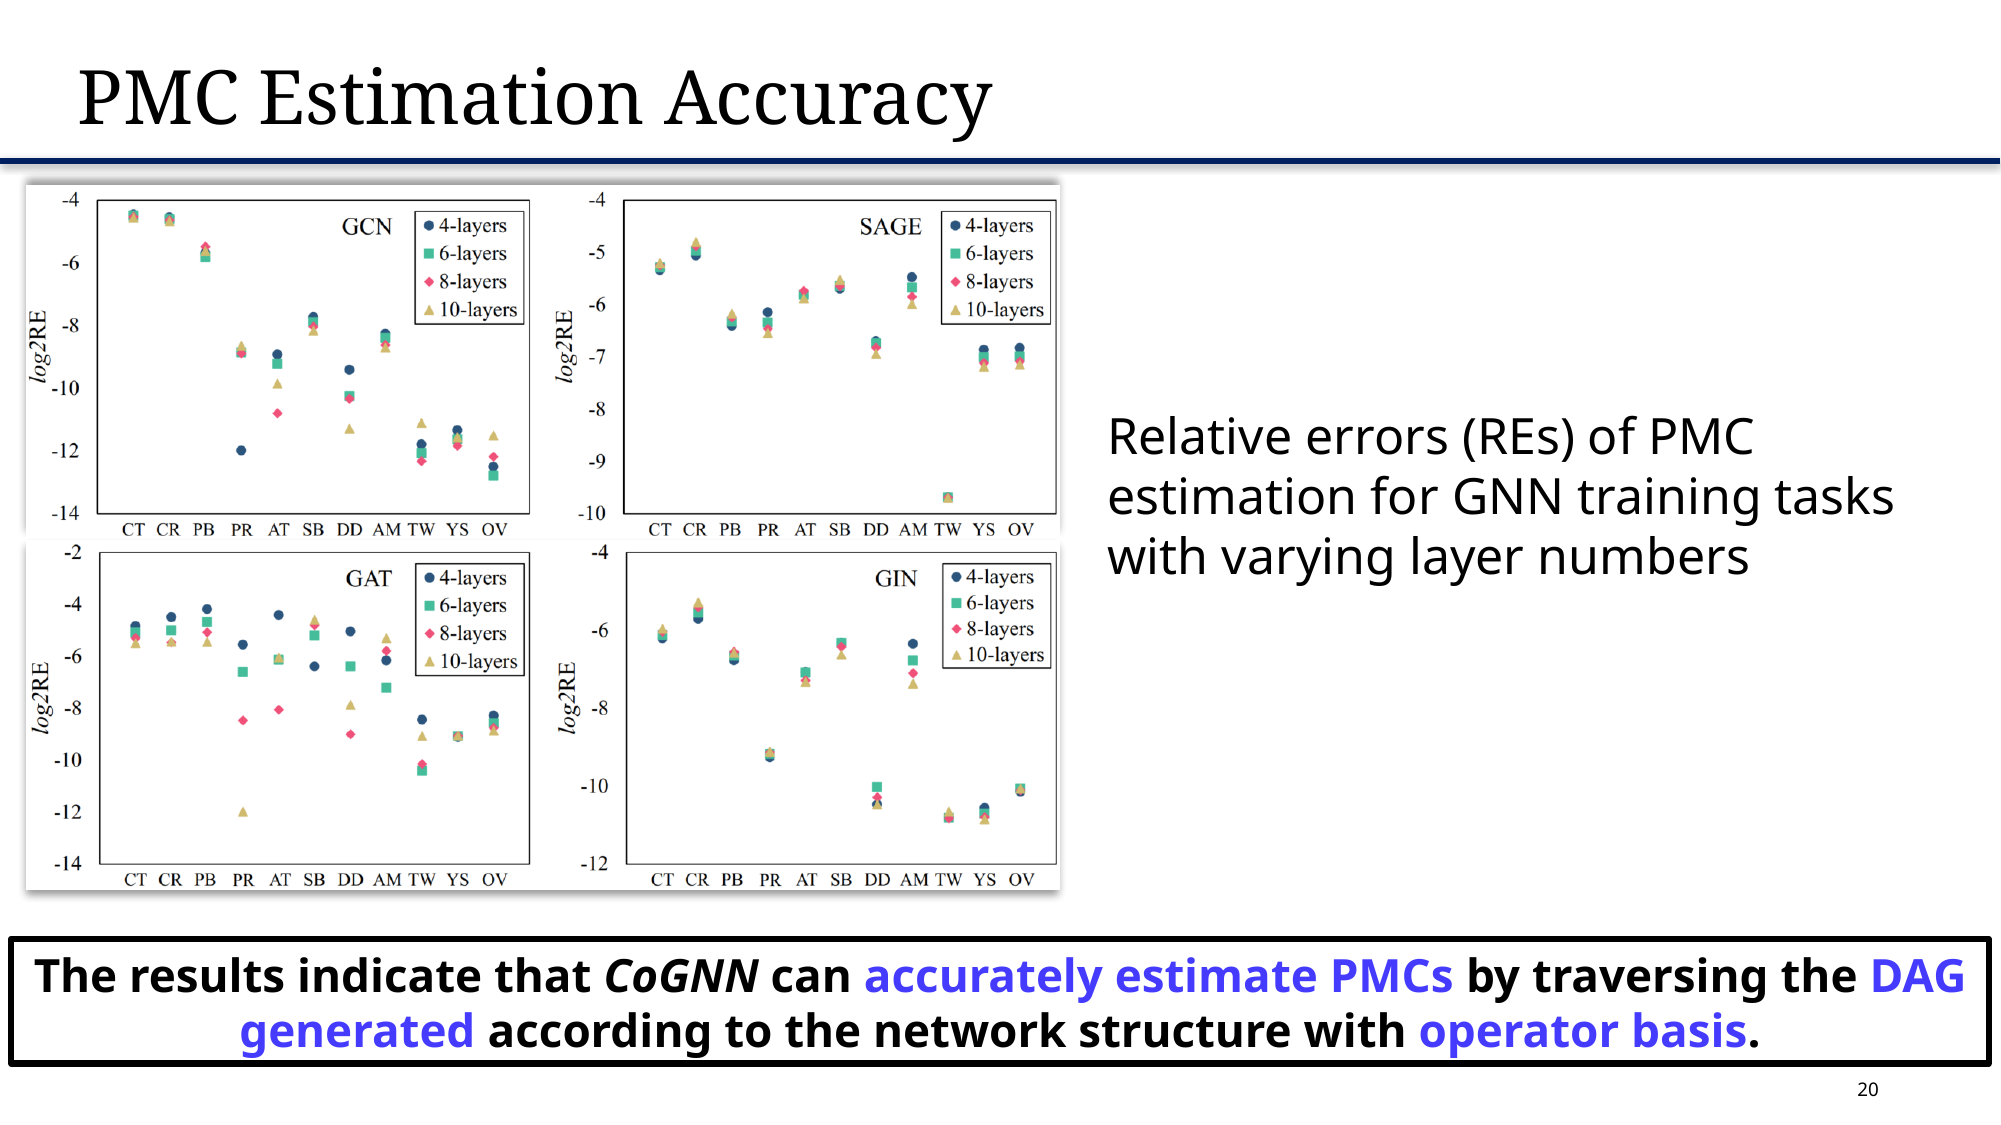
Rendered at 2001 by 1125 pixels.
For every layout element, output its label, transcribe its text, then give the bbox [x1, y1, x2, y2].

title PMC Estimation Accuracy [62, 56, 1938, 148]
text_box Relative errors (REs) of PMC estimation for GNN training tasks with varying layer numbers [1092, 397, 1985, 588]
list CoGNN achieves a RE of less than 6% for all tasks (less than 1% RE for large graph datasets) CoGNN achieves stable accuracy results with changes in the number of GNN layers [1, 931, 2000, 1057]
picture [26, 185, 1060, 539]
text_box The results indicate that CoGNN can accurately estimate PMCs by traversing the DAG generated according to the network structure with operator basis. [11, 938, 1989, 1064]
picture [26, 540, 1060, 891]
